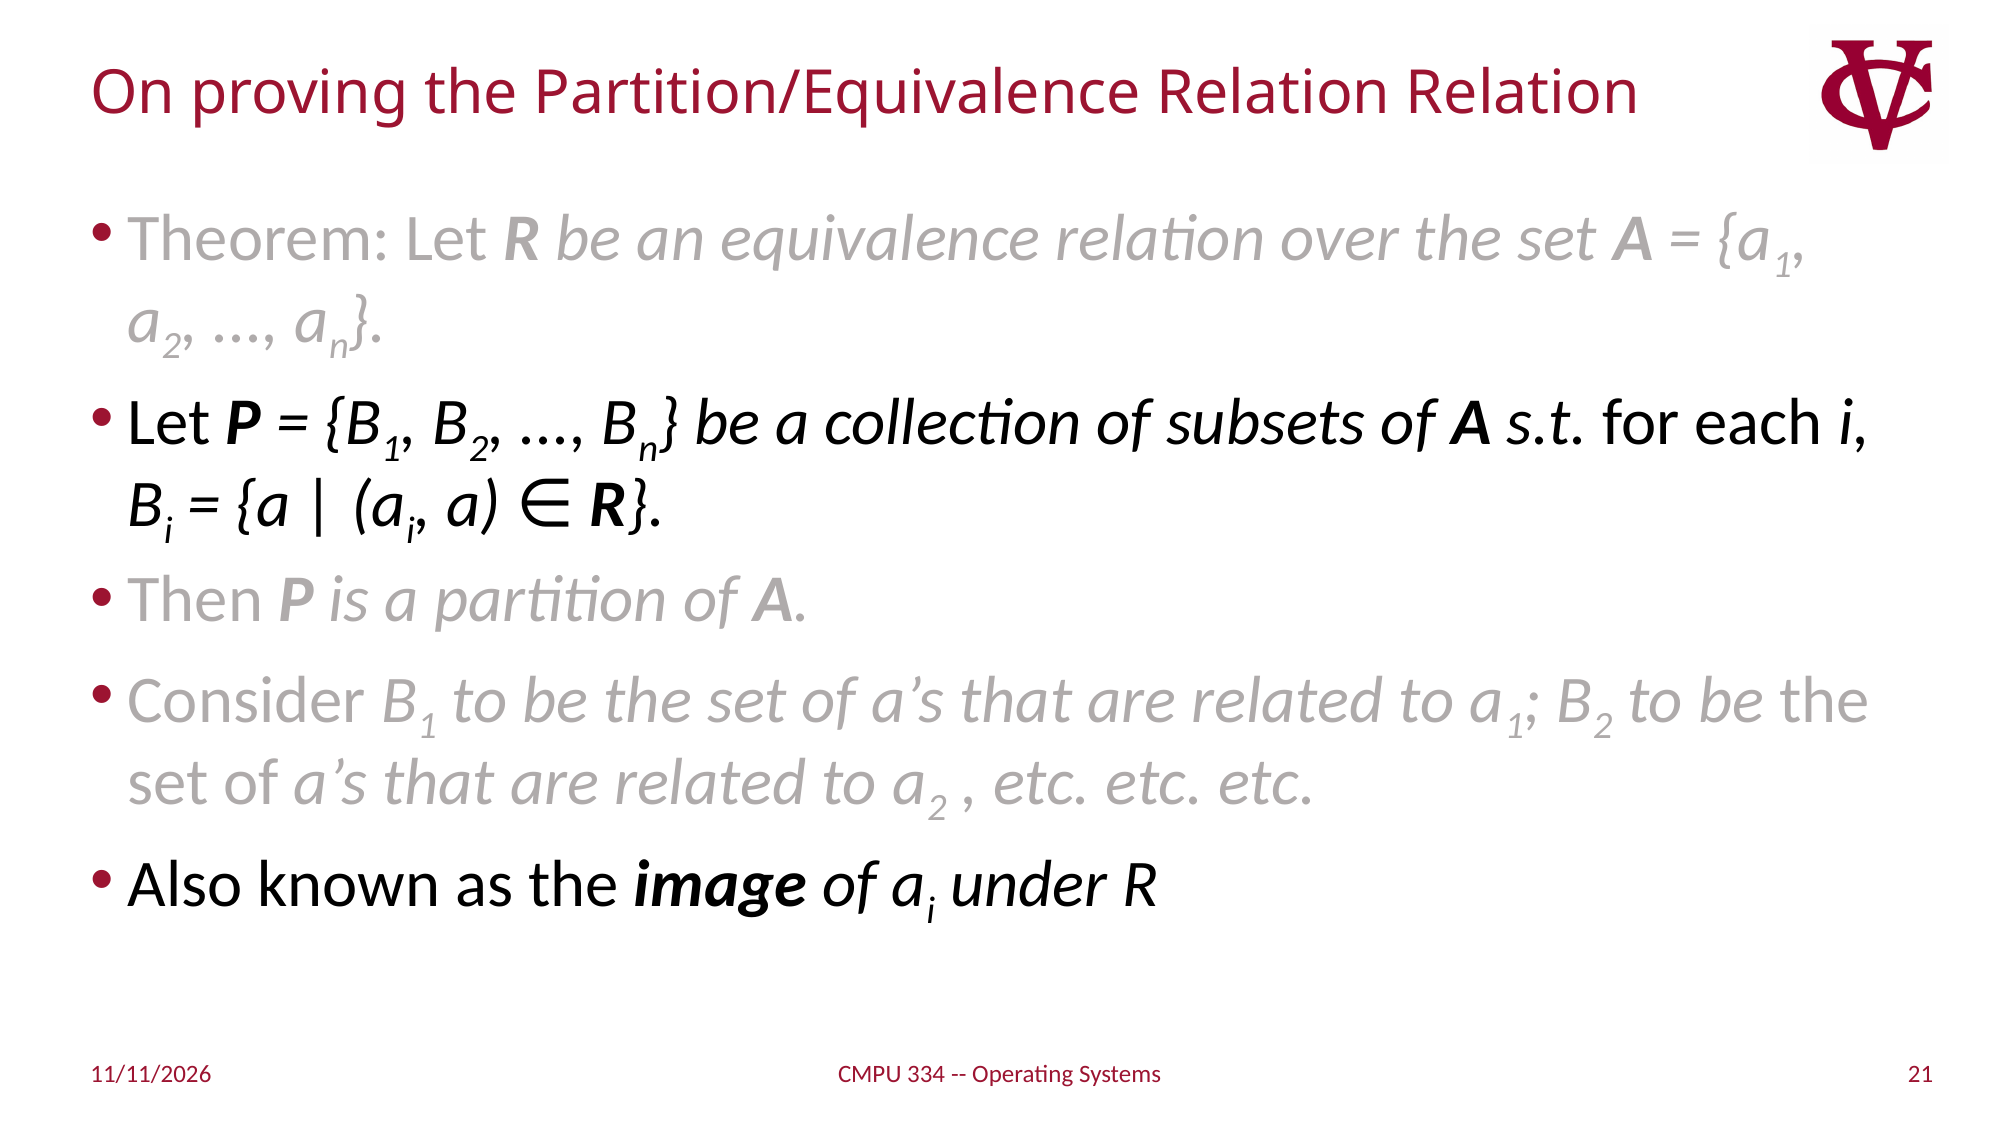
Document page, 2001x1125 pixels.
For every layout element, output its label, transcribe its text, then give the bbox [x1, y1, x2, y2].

picture [1809, 24, 1949, 164]
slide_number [75, 1042, 640, 1103]
footer CMPU 334 -- Operating Systems [662, 1042, 1338, 1103]
list Theorem: Let R be an equivalence relation over the set A = {a1, a2, ..., an}. Let P = {B1, B2, ..., Bn} be a collection of subsets of A s.t. for each i, Bi = {a | (ai, a) ∈ R}. Then P is a partition of A. Consider B1 to be the set of a’s that are related to a1; B2 to be the set of a’s that are related to a2 , etc. etc. etc. Also known as the image of ai under R [75, 187, 1925, 1043]
title On proving the Partition/Equivalence Relation Relation [75, 37, 1793, 151]
slide_number 21 [1384, 1042, 1949, 1103]
